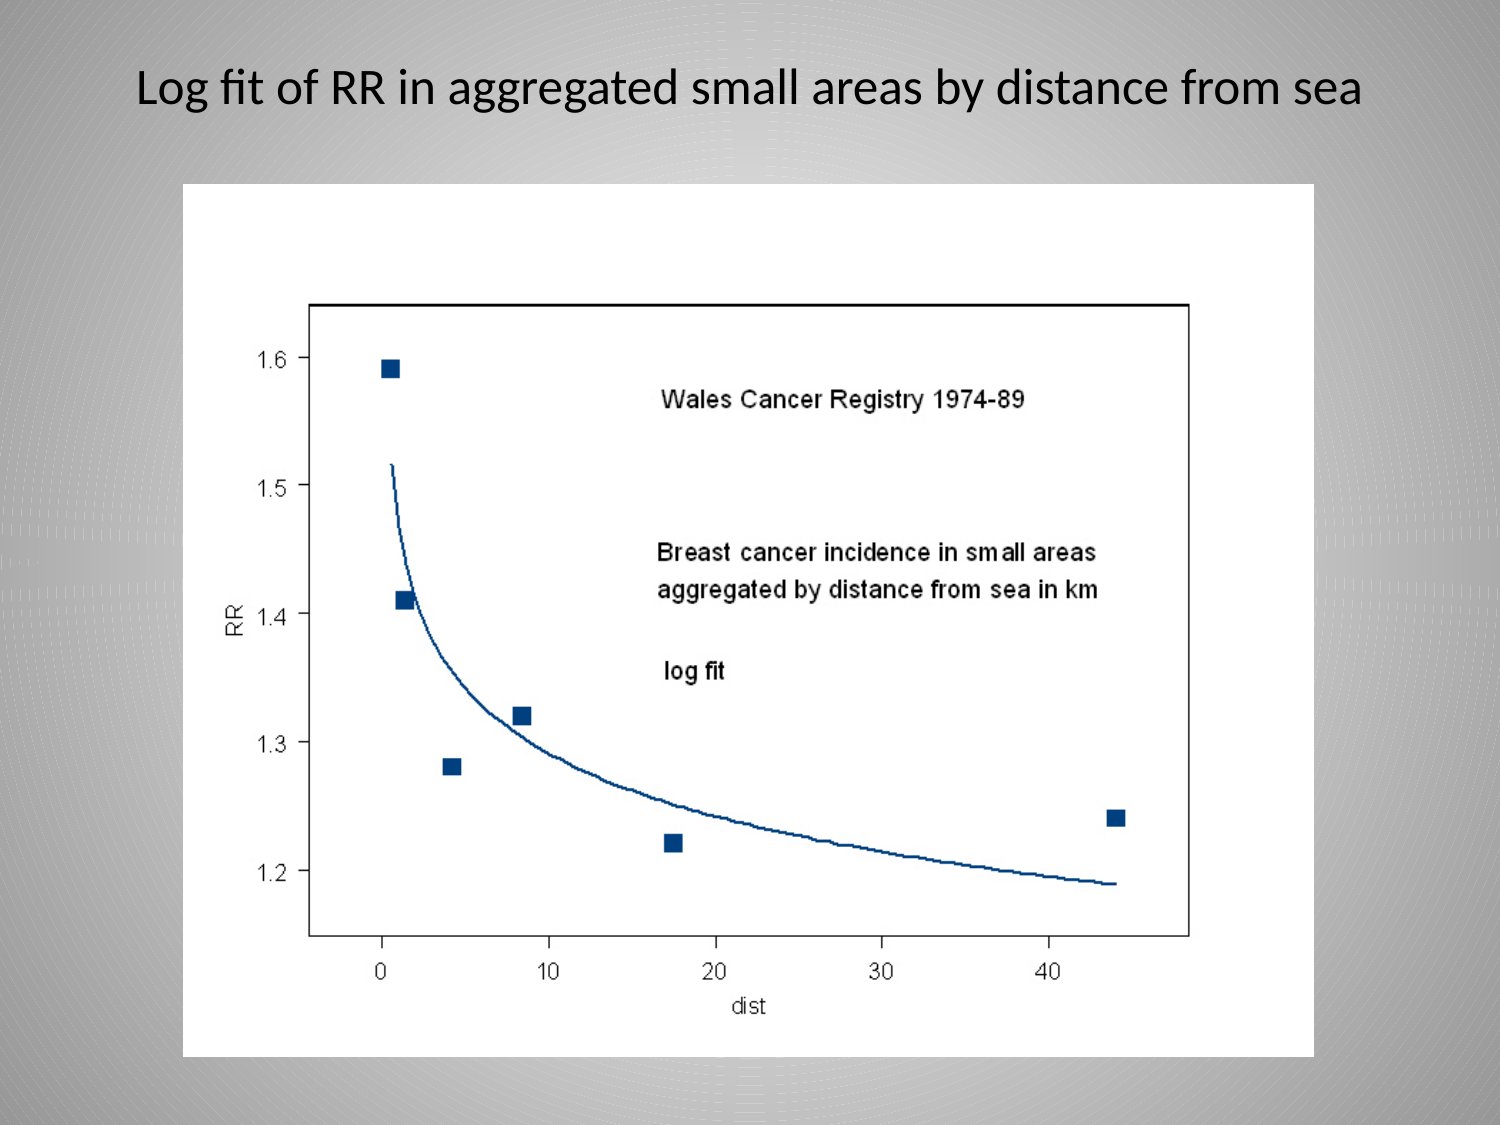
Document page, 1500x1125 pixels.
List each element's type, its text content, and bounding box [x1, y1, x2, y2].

picture [182, 184, 1314, 1057]
title Log fit of RR in aggregated small areas by distance from sea [75, 45, 1425, 185]
